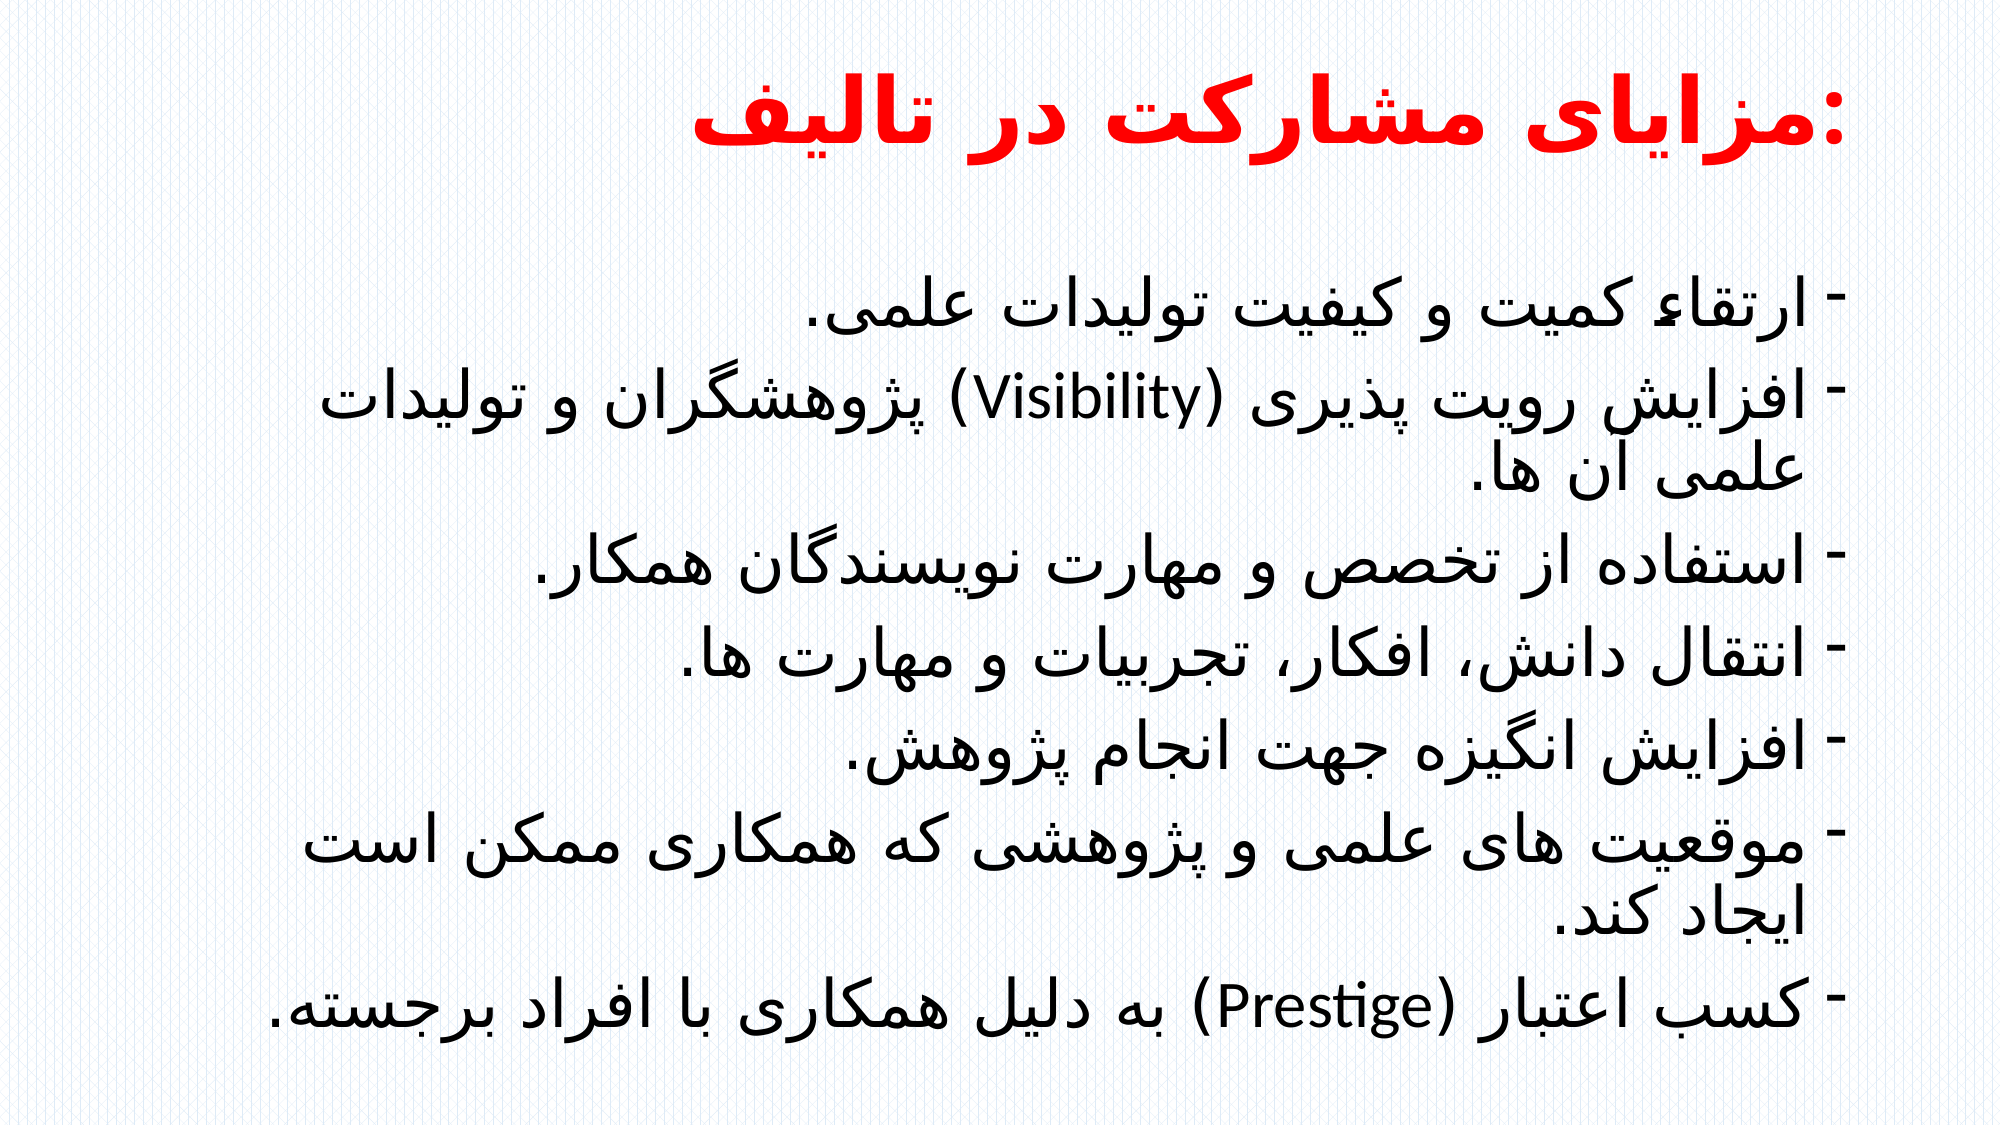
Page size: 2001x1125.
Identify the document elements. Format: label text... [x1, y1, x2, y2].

title مزایای مشارکت در تالیف: [137, 59, 1863, 260]
list ارتقاء کمیت و کیفیت تولیدات علمی. افزایش رویت پذیری (Visibility) پژوهشگران و تولیدات علمی آن ها. استفاده از تخصص و مهارت نویسندگان همکار. انتقال دانش، افکار، تجربیات و مهارت ها. افزایش انگیزه جهت انجام پژوهش. موقعیت های علمی و پژوهشی که همکاری ممکن است ایجاد کند. کسب اعتبار (Prestige) به دلیل همکاری با افراد برجسته. [137, 260, 1863, 1053]
